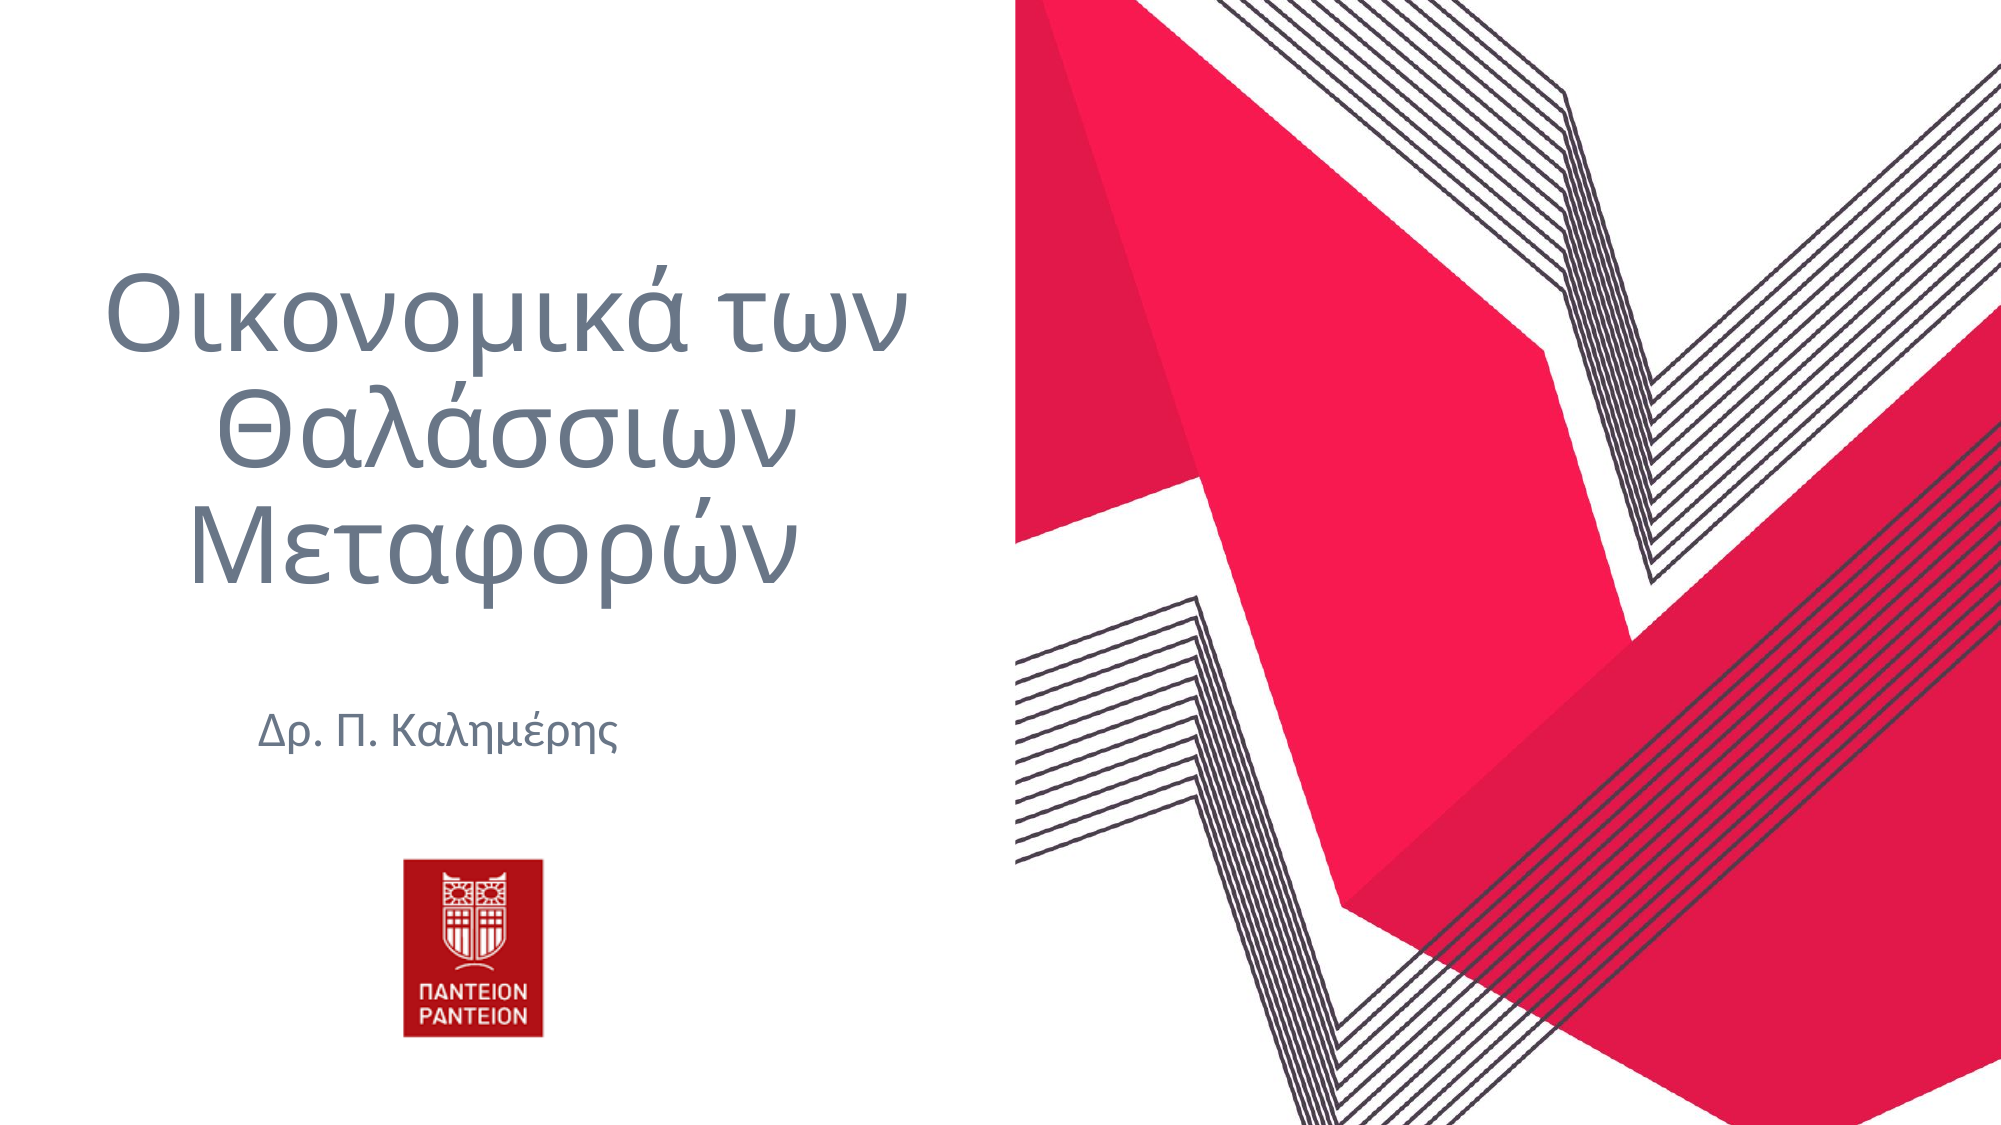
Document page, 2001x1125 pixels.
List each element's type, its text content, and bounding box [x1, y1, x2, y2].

title Οικονομικά των Θαλάσσιων Μεταφορών [62, 245, 951, 703]
subtitle Δρ. Π. Καλημέρης [243, 695, 878, 819]
picture [388, 846, 560, 1050]
picture [1015, 0, 2001, 1125]
